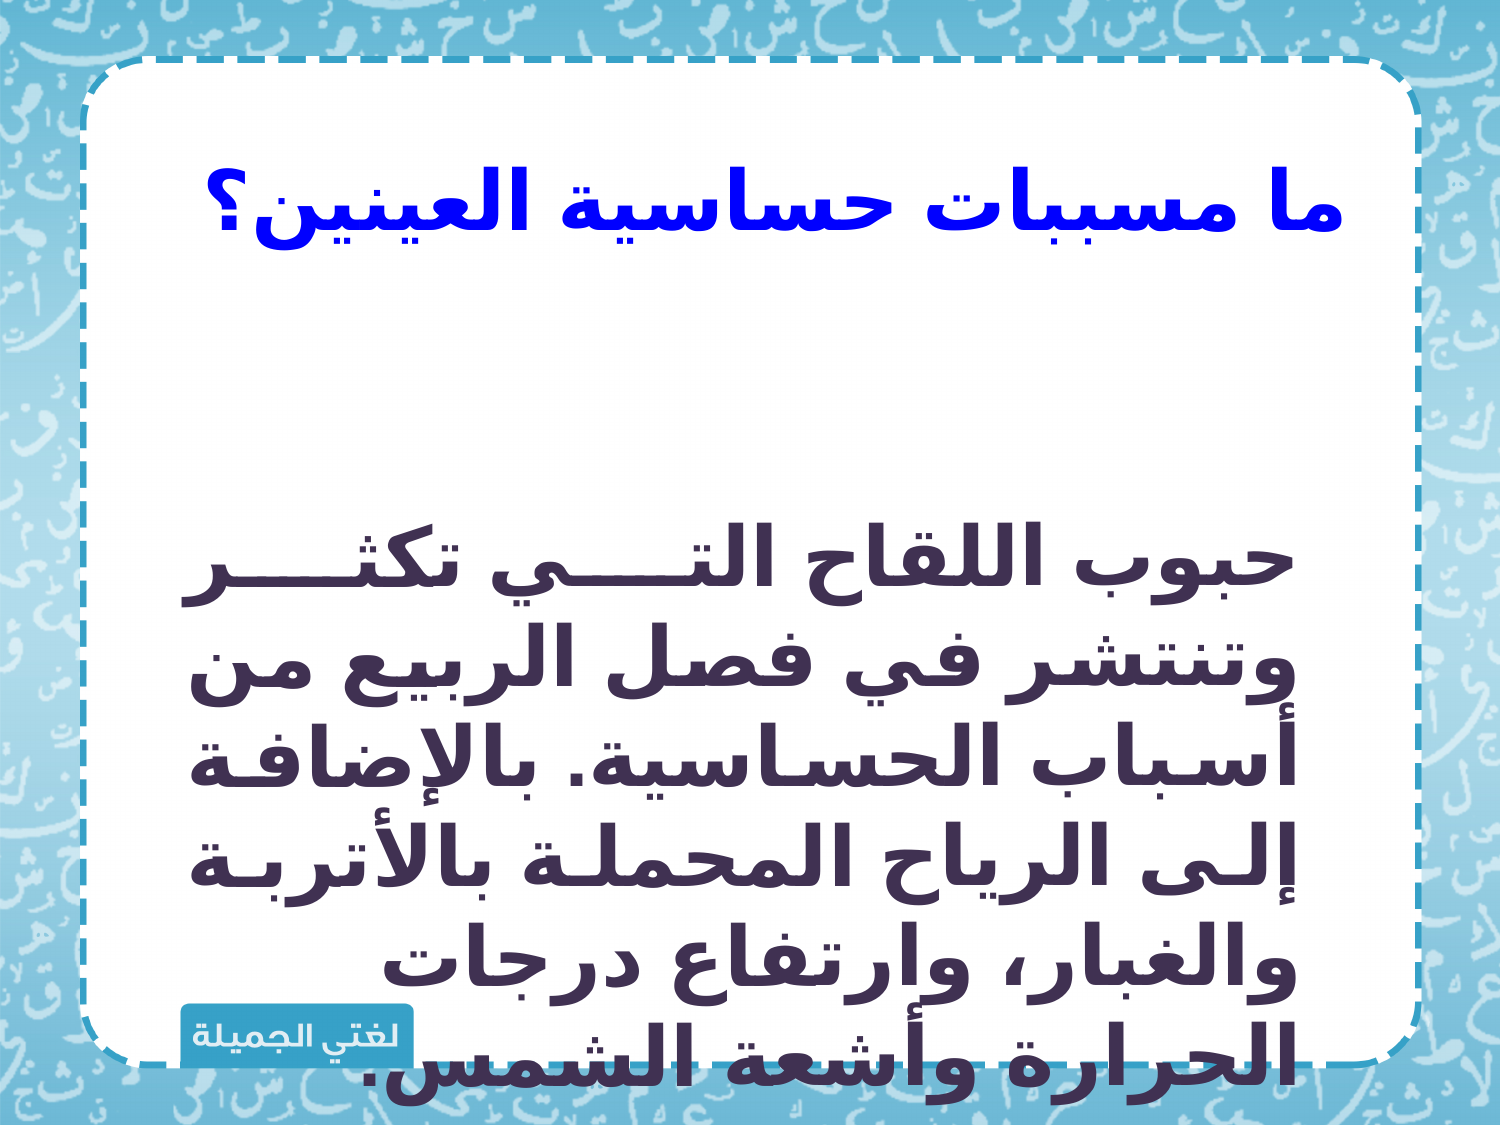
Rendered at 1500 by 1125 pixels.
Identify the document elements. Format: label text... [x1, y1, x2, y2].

text_box ما مسببات حساسية العينين؟ [188, 139, 1364, 255]
picture [0, 0, 1500, 1125]
text_box حبوب اللقاح التي تكثر وتنتشر في فصل الربيع من أسباب الحساسية. بالإضافة إلى الرياح المحملة بالأتربة والغبار، وارتفاع درجات الحرارة وأشعة الشمس. [170, 493, 1318, 1112]
